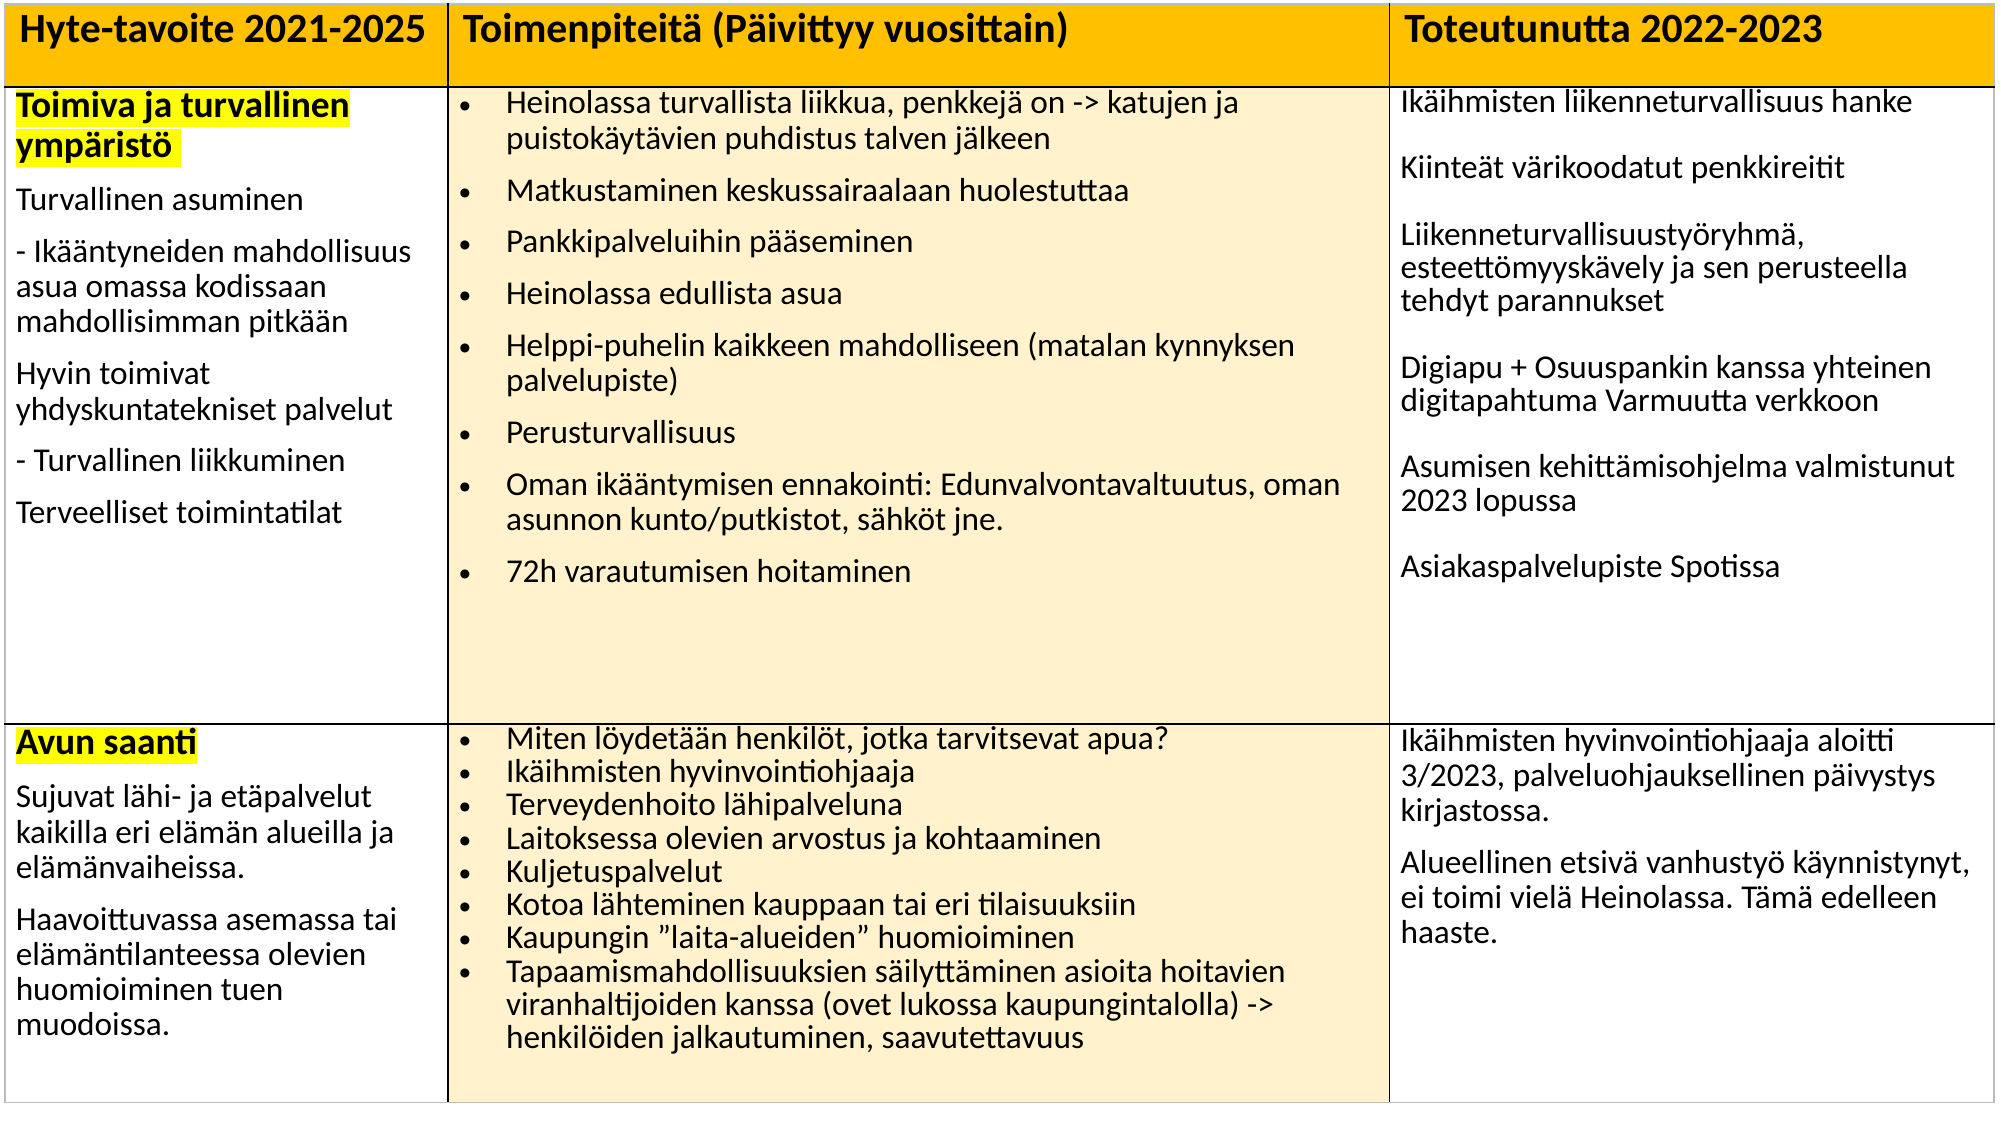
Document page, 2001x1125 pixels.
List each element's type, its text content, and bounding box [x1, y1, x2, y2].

table_cell Toimiva ja turvallinen ympäristö Turvallinen asuminen - Ikääntyneiden mahdollisuus asua omassa kodissaan mahdollisimman pitkään Hyvin toimivat yhdyskuntatekniset palvelut - Turvallinen liikkuminen Terveelliset toimintatilat [6, 88, 447, 723]
table_cell Ikäihmisten liikenneturvallisuus hanke Kiinteät värikoodatut penkkireitit Liikenneturvallisuustyöryhmä, esteettömyyskävely ja sen perusteella tehdyt parannukset Digiapu + Osuuspankin kanssa yhteinen digitapahtuma Varmuutta verkkoon Asumisen kehittämisohjelma valmistunut 2023 lopussa Asiakaspalvelupiste Spotissa [1390, 88, 1993, 723]
table_header Toimenpiteitä (Päivittyy vuosittain) [449, 5, 1389, 86]
table_cell Ikäihmisten hyvinvointiohjaaja aloitti 3/2023, palveluohjauksellinen päivystys kirjastossa. Alueellinen etsivä vanhustyö käynnistynyt, ei toimi vielä Heinolassa. Tämä edelleen haaste. [1390, 725, 1993, 1102]
table_cell Heinolassa turvallista liikkua, penkkejä on -> katujen ja puistokäytävien puhdistus talven jälkeen Matkustaminen keskussairaalaan huolestuttaa Pankkipalveluihin pääseminen Heinolassa edullista asua Helppi-puhelin kaikkeen mahdolliseen (matalan kynnyksen palvelupiste) Perusturvallisuus Oman ikääntymisen ennakointi: Edunvalvontavaltuutus, oman asunnon kunto/putkistot, sähköt jne. 72h varautumisen hoitaminen [449, 88, 1389, 723]
table_header Hyte-tavoite 2021-2025 [6, 5, 447, 86]
table_cell Miten löydetään henkilöt, jotka tarvitsevat apua? Ikäihmisten hyvinvointiohjaaja Terveydenhoito lähipalveluna Laitoksessa olevien arvostus ja kohtaaminen Kuljetuspalvelut Kotoa lähteminen kauppaan tai eri tilaisuuksiin Kaupungin ”laita-alueiden” huomioiminen Tapaamismahdollisuuksien säilyttäminen asioita hoitavien viranhaltijoiden kanssa (ovet lukossa kaupungintalolla) -> henkilöiden jalkautuminen, saavutettavuus [449, 725, 1389, 1102]
table_cell Avun saanti Sujuvat lähi- ja etäpalvelut kaikilla eri elämän alueilla ja elämänvaiheissa. Haavoittuvassa asemassa tai elämäntilanteessa olevien huomioiminen tuen muodoissa. [6, 725, 447, 1102]
table_header Toteutunutta 2022-2023 [1390, 5, 1993, 86]
